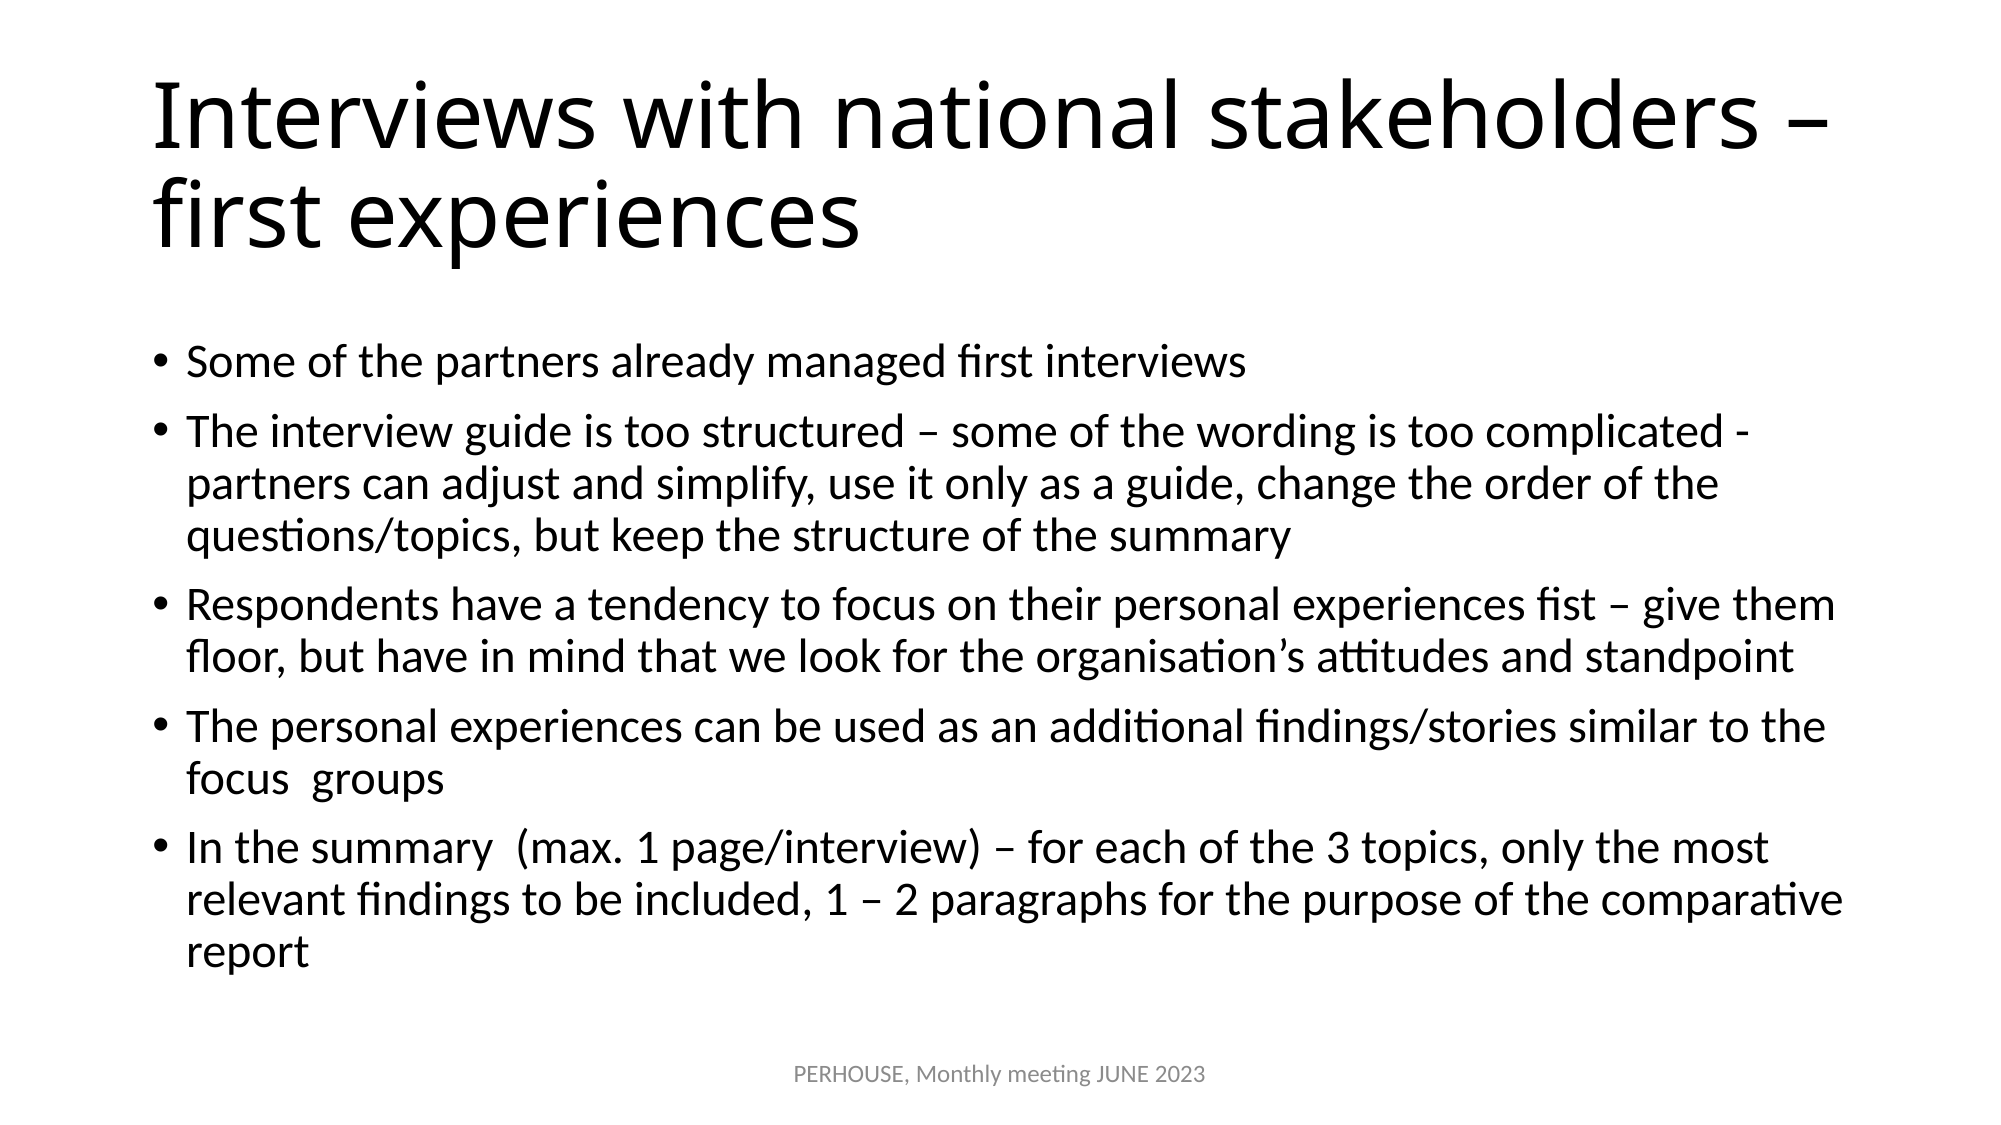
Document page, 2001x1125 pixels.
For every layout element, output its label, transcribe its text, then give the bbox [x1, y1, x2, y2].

footer PERHOUSE, Monthly meeting JUNE 2023 [662, 1042, 1338, 1103]
title Interviews with national stakeholders – first experiences [137, 59, 1863, 278]
list Some of the partners already managed first interviews The interview guide is too structured – some of the wording is too complicated - partners can adjust and simplify, use it only as a guide, change the order of the questions/topics, but keep the structure of the summary Respondents have a tendency to focus on their personal experiences fist – give them floor, but have in mind that we look for the organisation’s attitudes and standpoint The personal experiences can be used as an additional findings/stories similar to the focus groups In the summary (max. 1 page/interview) – for each of the 3 topics, only the most relevant findings to be included, 1 – 2 paragraphs for the purpose of the comparative report [137, 328, 1863, 1043]
